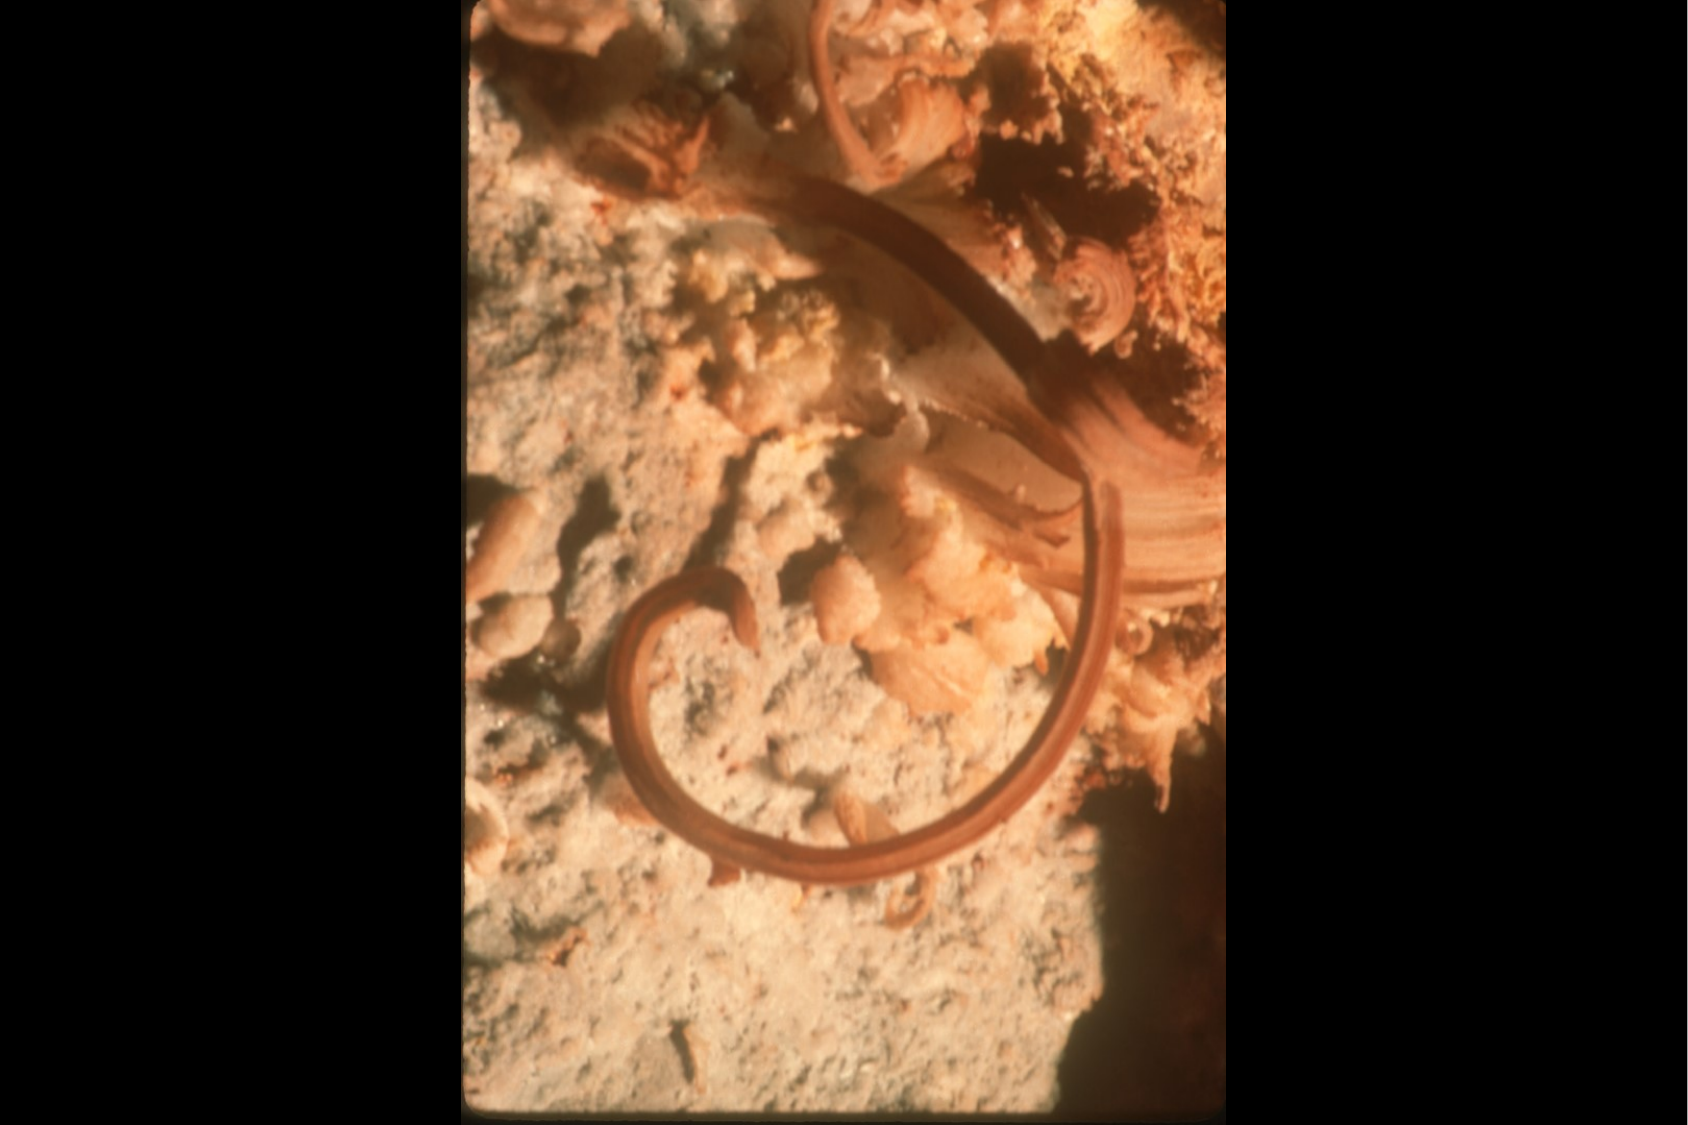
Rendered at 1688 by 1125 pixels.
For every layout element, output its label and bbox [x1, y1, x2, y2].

picture [461, 0, 1227, 1125]
